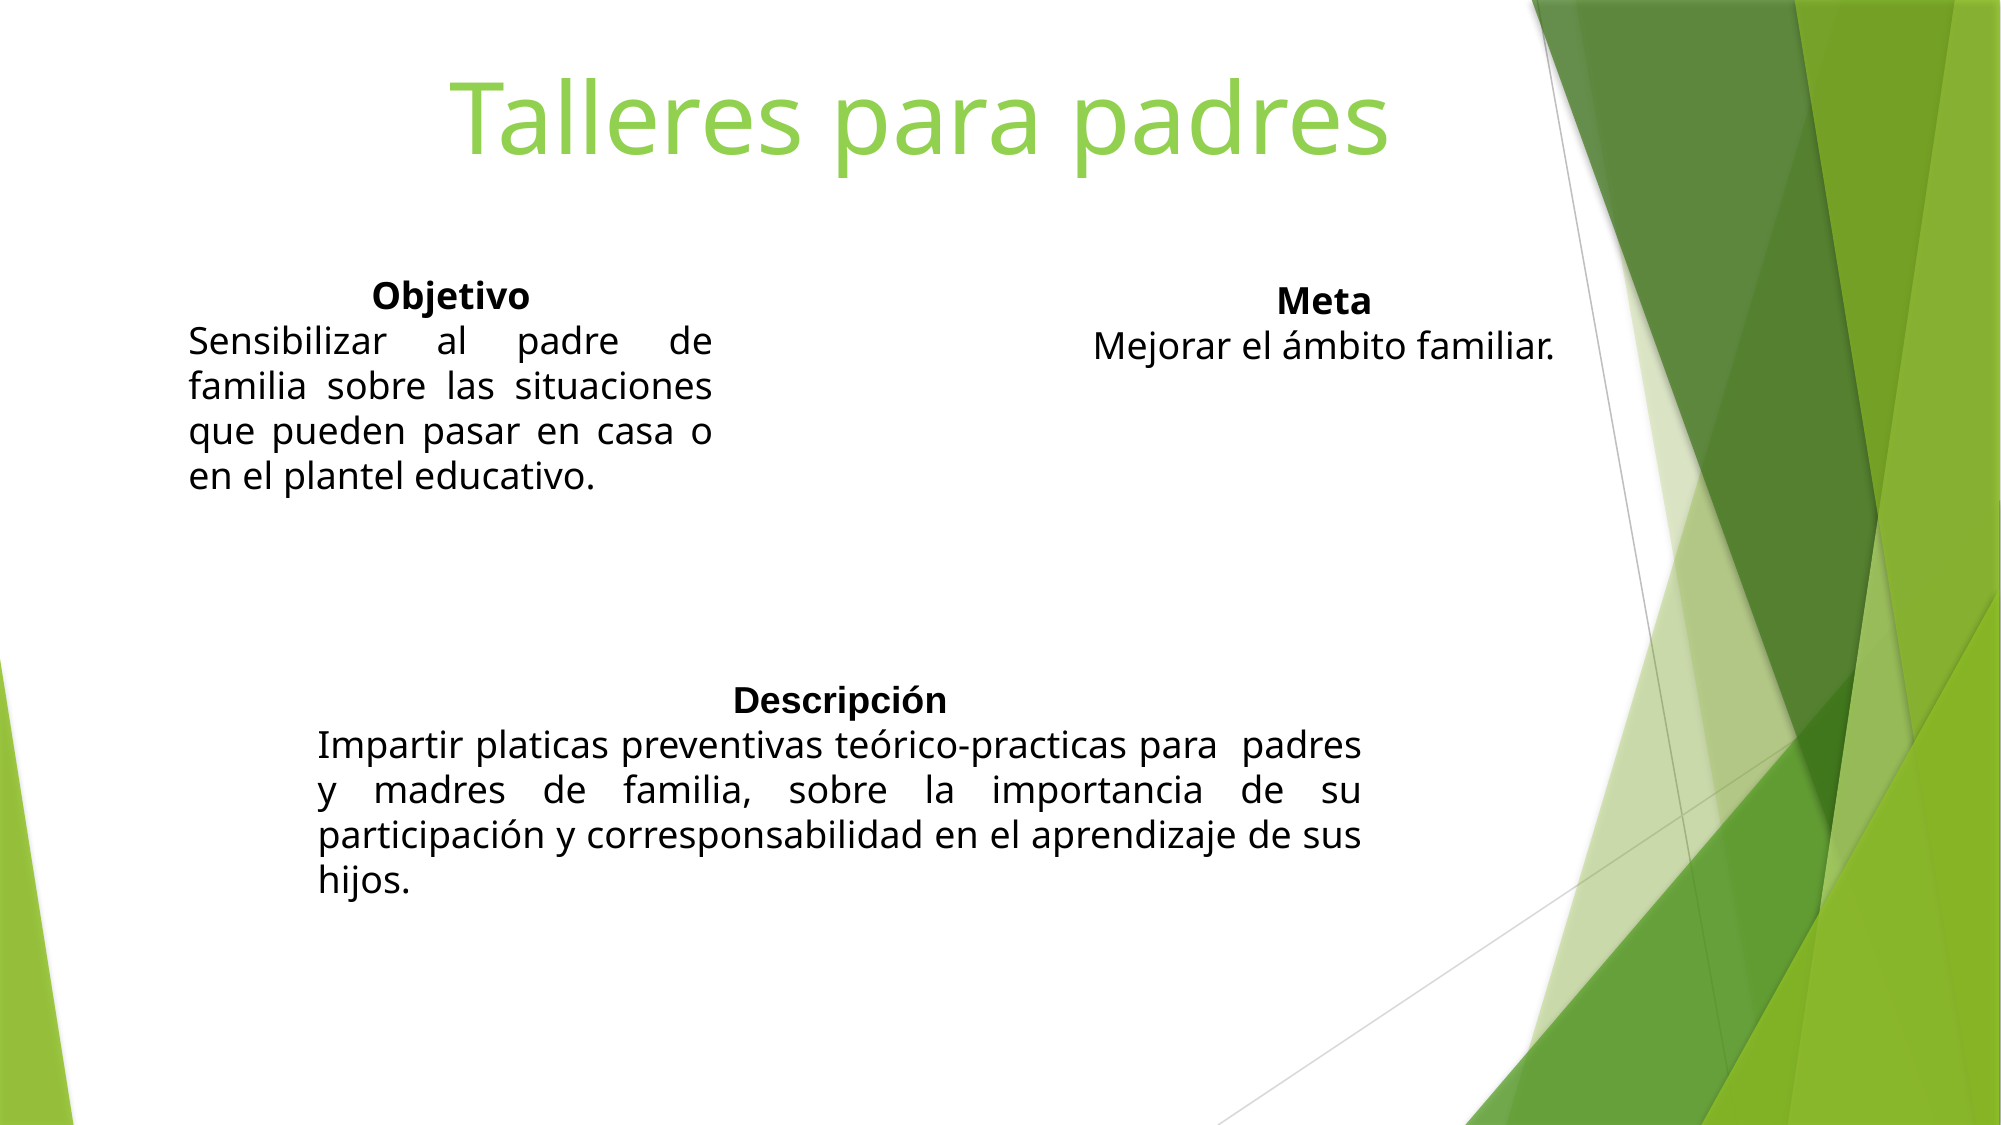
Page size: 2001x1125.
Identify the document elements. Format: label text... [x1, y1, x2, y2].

text_box Descripción Impartir platicas preventivas teórico-practicas para padres y madres de familia, sobre la importancia de su participación y corresponsabilidad en el aprendizaje de sus hijos. [303, 668, 1378, 909]
text_box Objetivo Sensibilizar al padre de familia sobre las situaciones que pueden pasar en casa o en el plantel educativo. [173, 264, 729, 505]
title Talleres para padres [215, 46, 1627, 373]
text_box Meta Mejorar el ámbito familiar. [1017, 269, 1632, 375]
